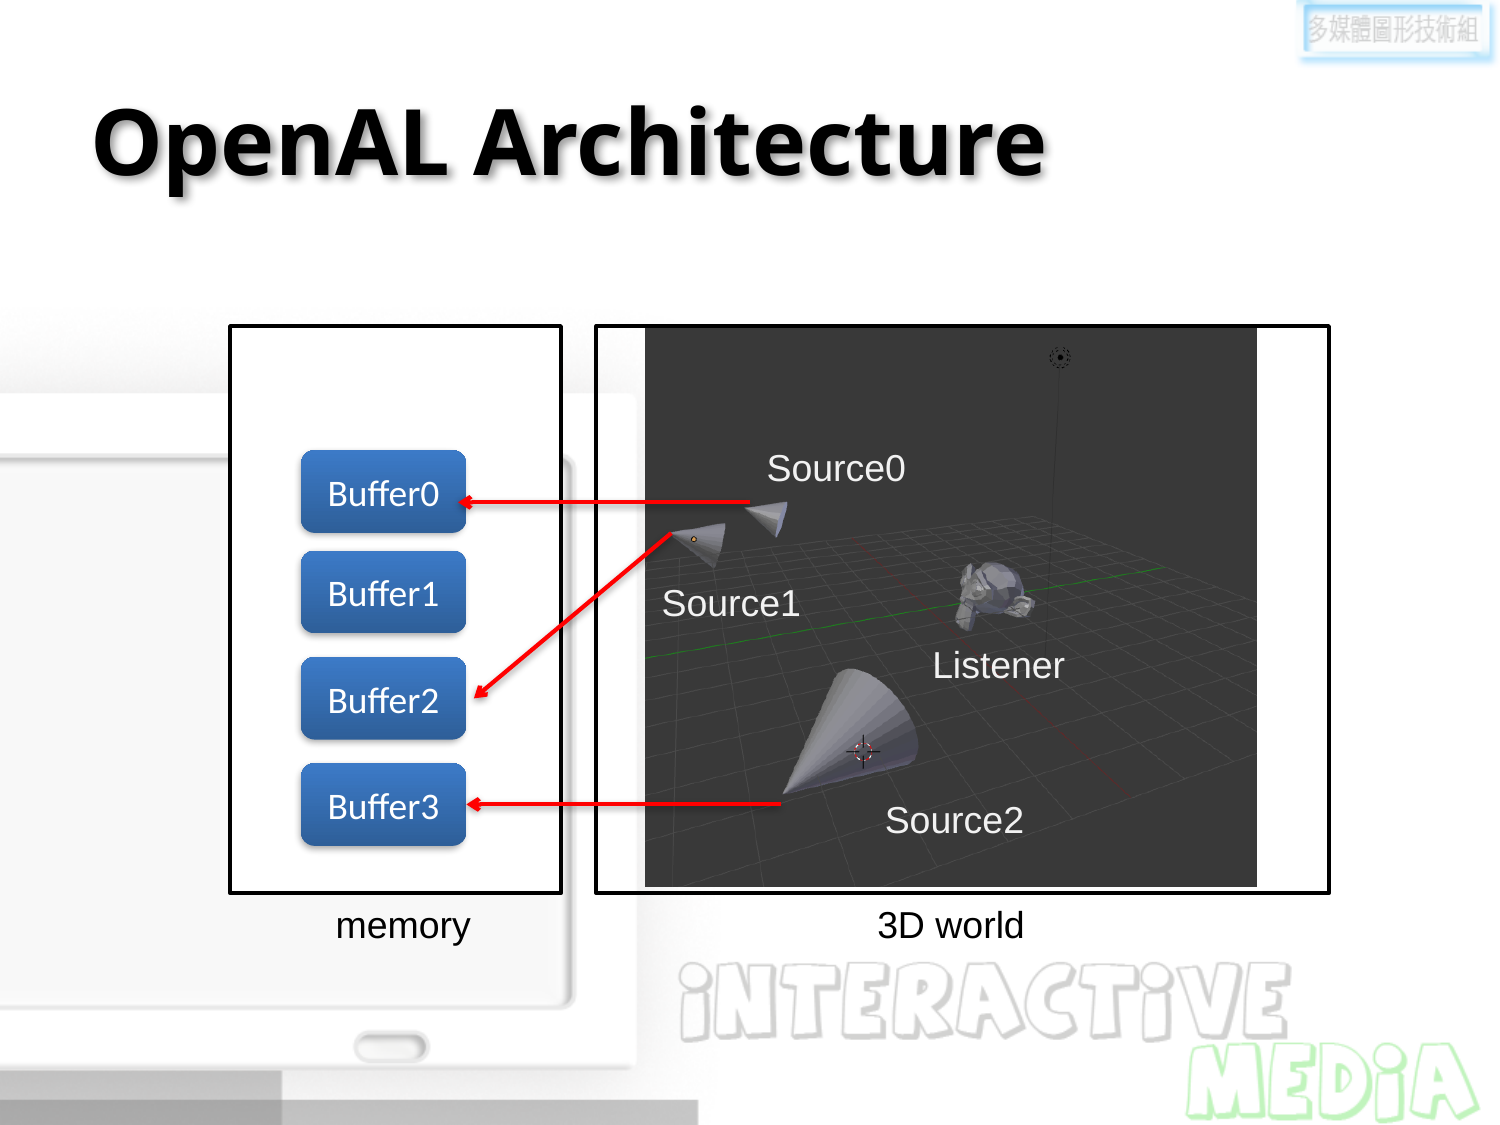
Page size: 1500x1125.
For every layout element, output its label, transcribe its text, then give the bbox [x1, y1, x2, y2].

text_box Buffer0 [300, 450, 467, 533]
title OpenAL Architecture [75, 45, 1152, 233]
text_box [473, 532, 672, 699]
picture [0, 0, 1500, 1125]
text_box Buffer3 [300, 763, 467, 846]
text_box [594, 324, 1331, 895]
text_box Buffer1 [300, 550, 467, 634]
text_box [228, 324, 563, 895]
text_box Buffer2 [300, 656, 467, 740]
text_box 3D world [781, 896, 1121, 953]
text_box memory [233, 893, 573, 953]
